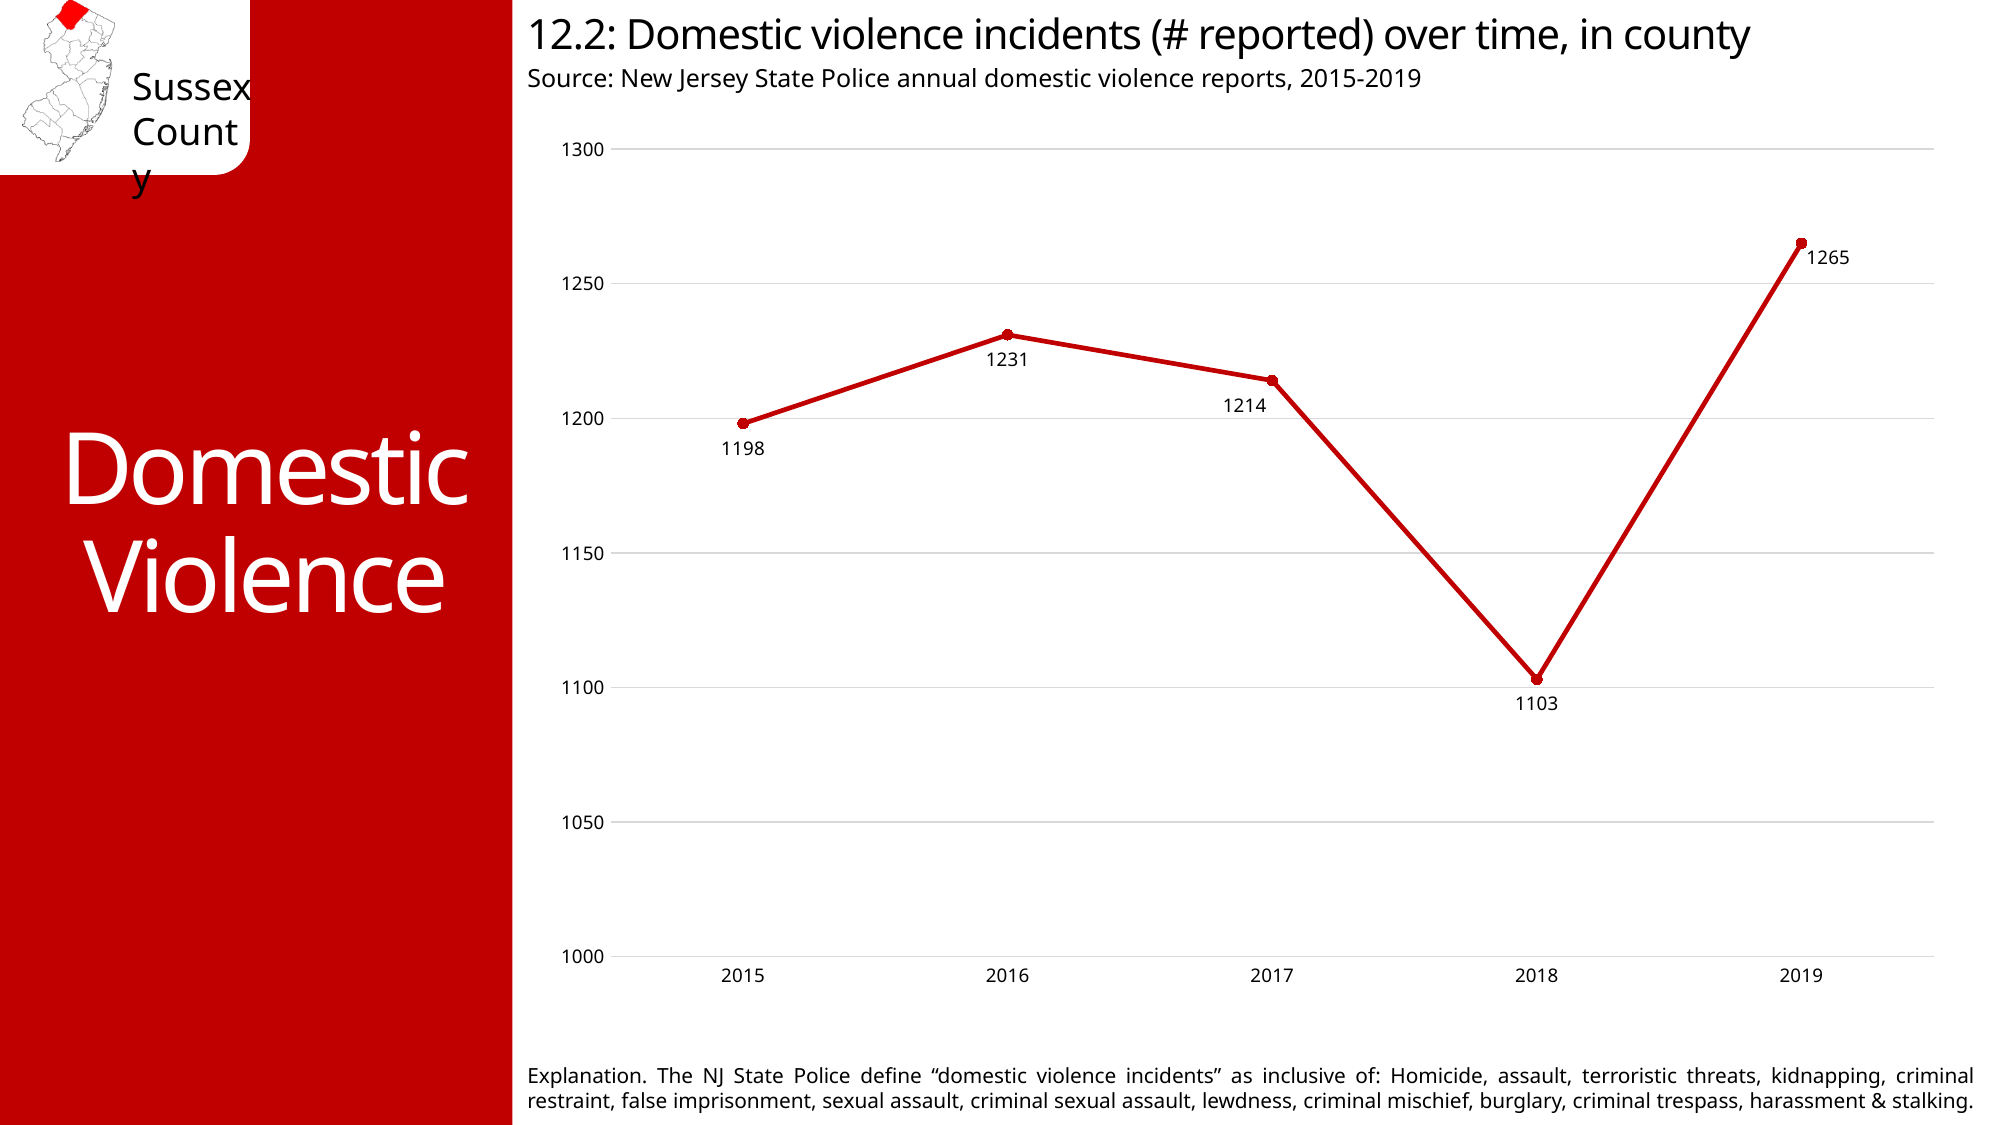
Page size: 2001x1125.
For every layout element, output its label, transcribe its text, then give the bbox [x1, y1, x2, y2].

text_box Domestic Violence [0, 112, 533, 1013]
picture [22, 0, 115, 112]
text_box Source: New Jersey State Police annual domestic violence reports, 2015-2019 [512, 55, 1891, 101]
text_box Explanation. The NJ State Police define “domestic violence incidents” as inclusive of: Homicide, assault, terroristic threats, kidnapping, criminal restraint, false imprisonment, sexual assault, criminal sexual assault, lewdness, criminal mischief, burglary, criminal trespass, harassment & stalking. [512, 1049, 1990, 1125]
text_box 12.2: Domestic violence incidents (# reported) over time, in county [512, 0, 1992, 65]
chart [532, 117, 1963, 1008]
